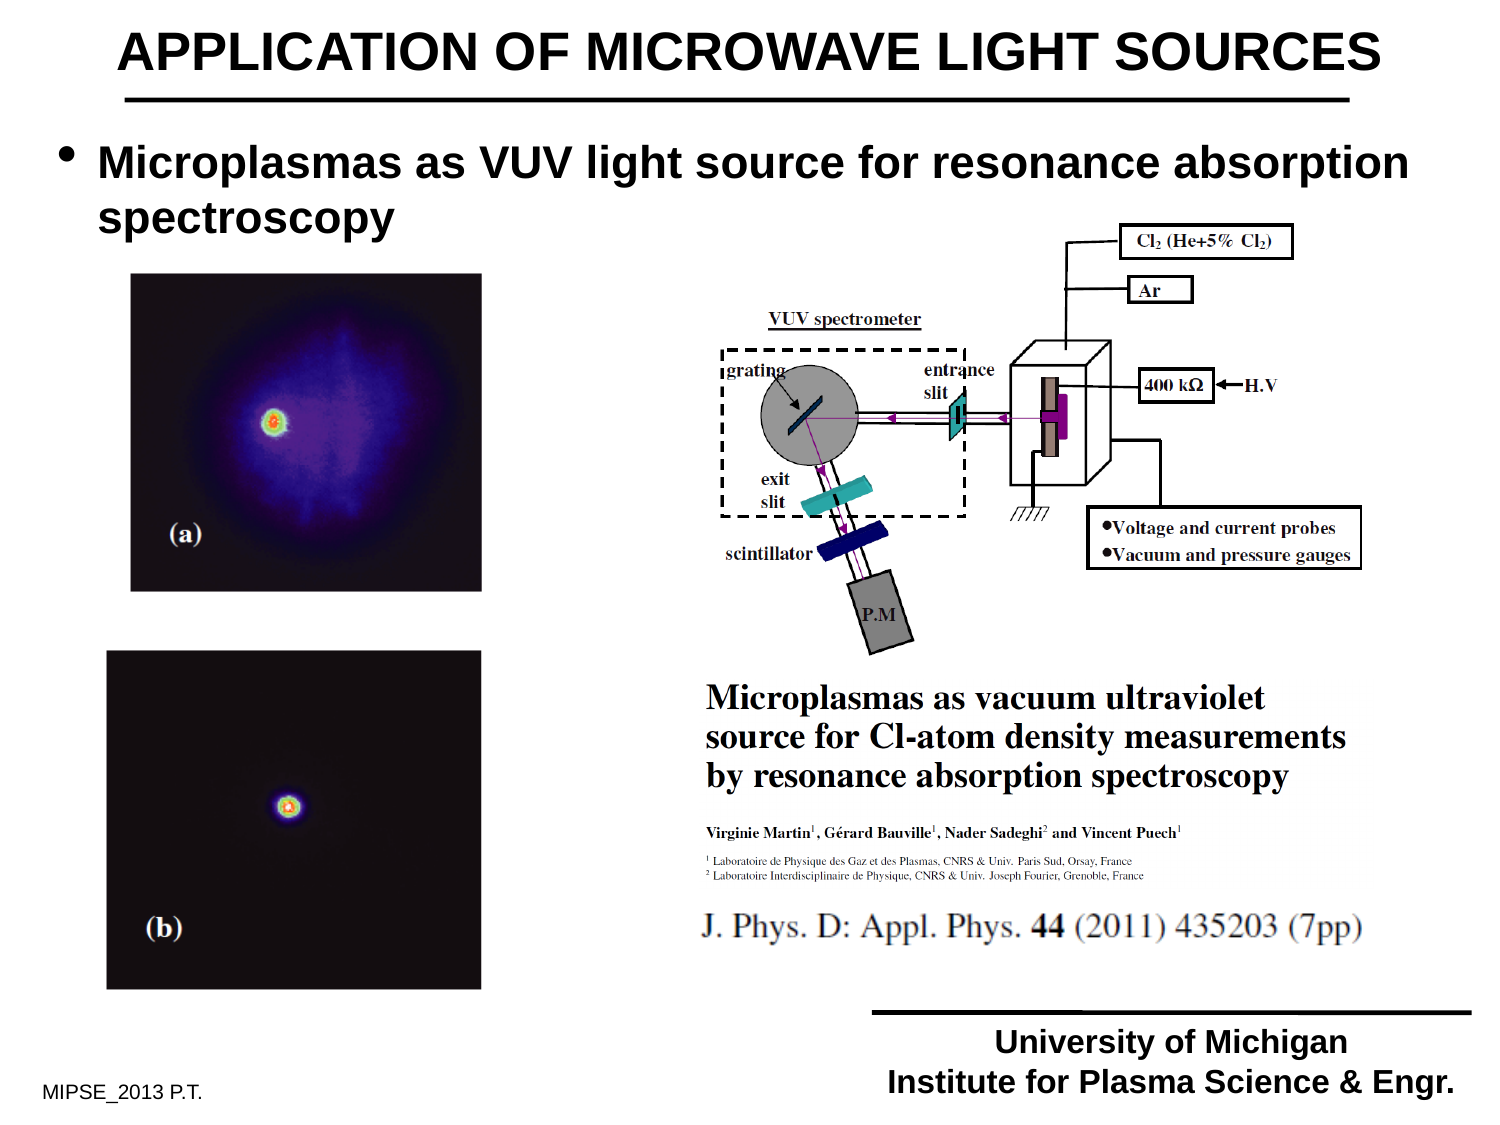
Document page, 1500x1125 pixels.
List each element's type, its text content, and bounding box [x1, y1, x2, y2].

picture [101, 635, 488, 1005]
text_box MIPSE_2013 P.T. [27, 1070, 218, 1111]
picture [675, 212, 1378, 675]
picture [685, 898, 1388, 966]
picture [117, 262, 488, 601]
picture [698, 679, 1374, 890]
text_box Microplasmas as VUV light source for resonance absorption spectroscopy [44, 124, 1462, 250]
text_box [862, 1012, 1482, 1109]
text_box APPLICATION OF MICROWAVE LIGHT SOURCES [101, 9, 1400, 89]
